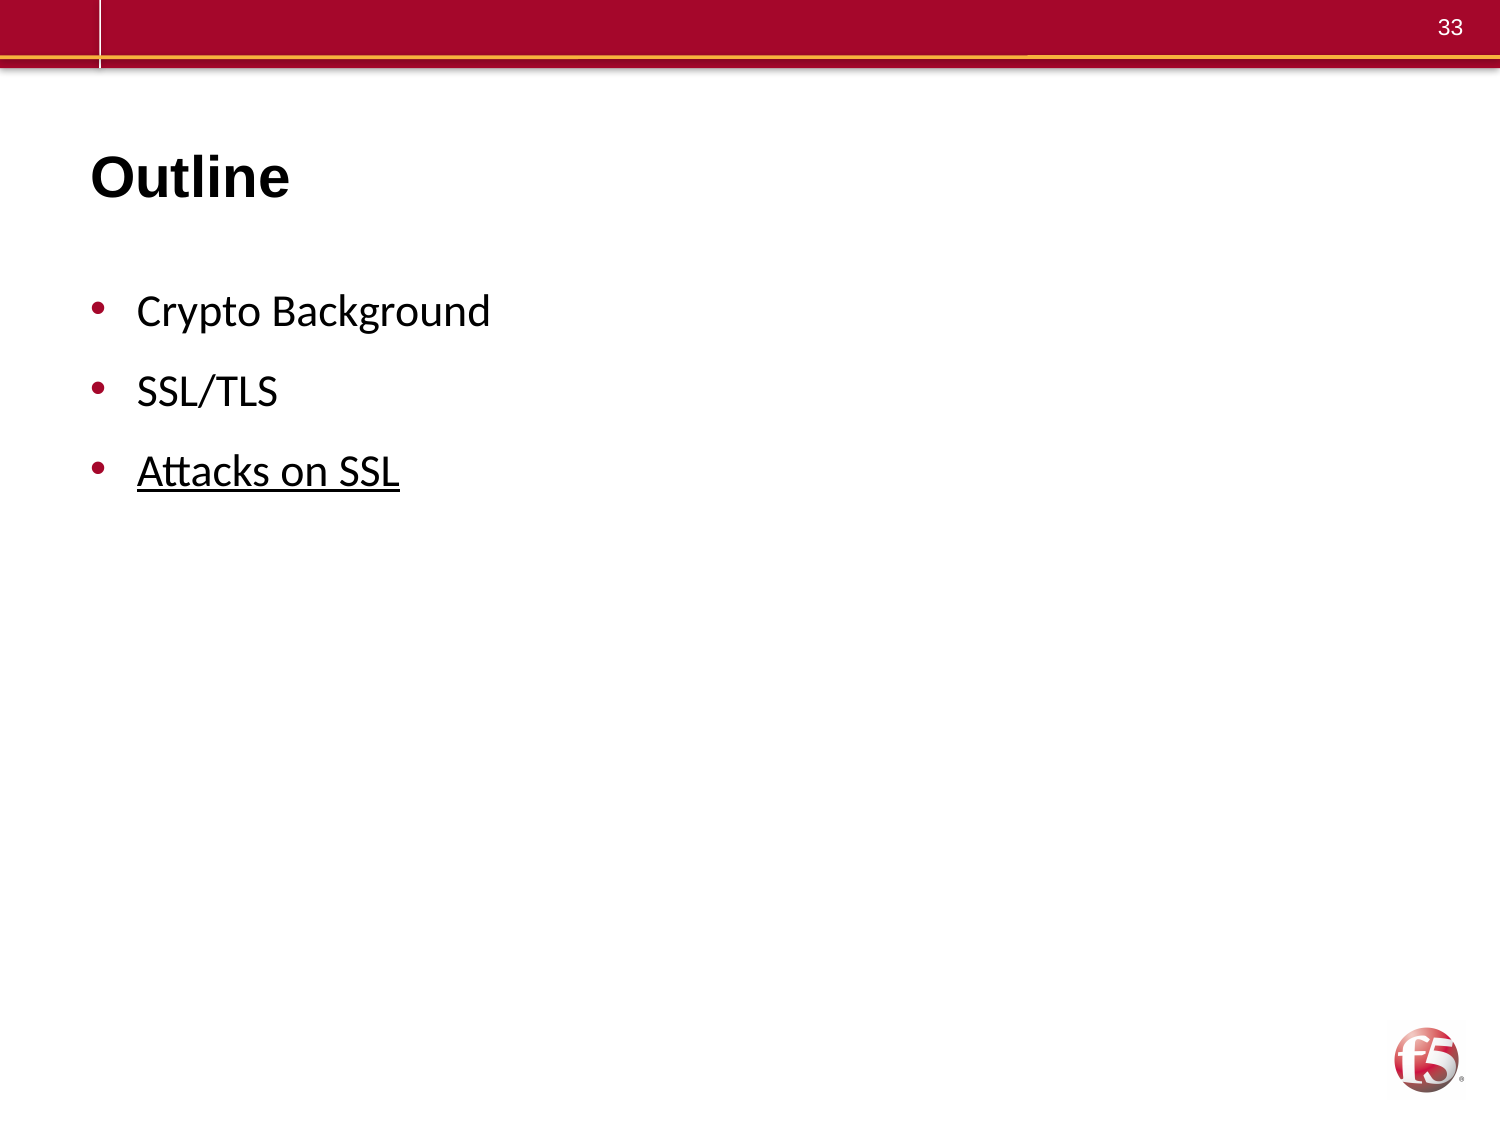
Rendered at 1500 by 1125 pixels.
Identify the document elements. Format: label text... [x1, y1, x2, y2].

list Crypto Background SSL/TLS Attacks on SSL [74, 272, 1426, 990]
title Outline [74, 107, 1426, 241]
picture [1387, 1020, 1466, 1100]
